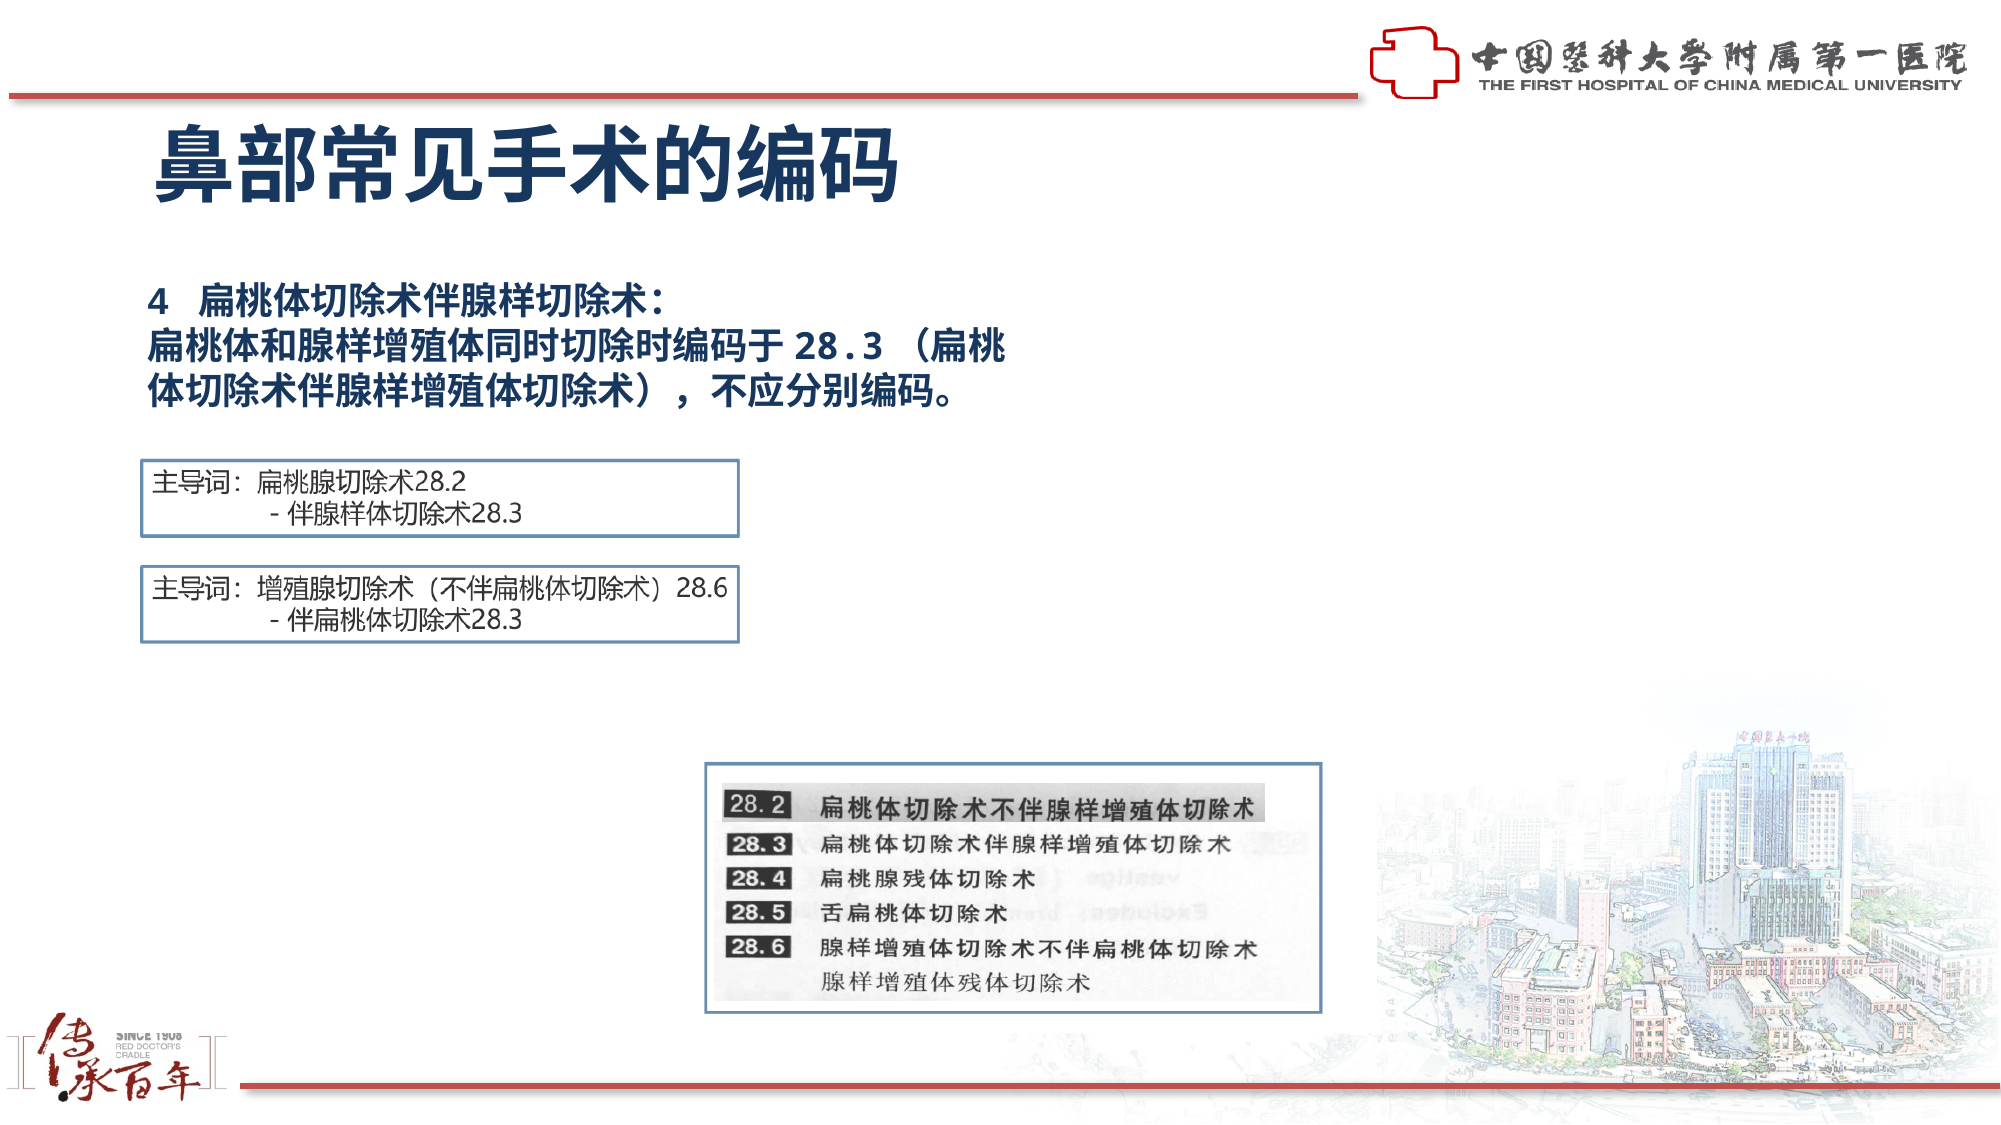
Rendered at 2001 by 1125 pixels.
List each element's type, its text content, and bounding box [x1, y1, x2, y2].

picture [1001, 677, 1998, 1083]
picture [1001, 1089, 1998, 1124]
list 4 扁桃体切除术伴腺样切除术： 扁桃体和腺样增殖体同时切除时编码于28.3（扁桃 体切除术伴腺样增殖体切除术），不应分别编码。 [132, 269, 1786, 903]
picture [1370, 26, 1967, 99]
picture [108, 421, 1378, 1033]
text_box 鼻部常见手术的编码 [137, 104, 1634, 256]
picture [5, 1008, 229, 1105]
